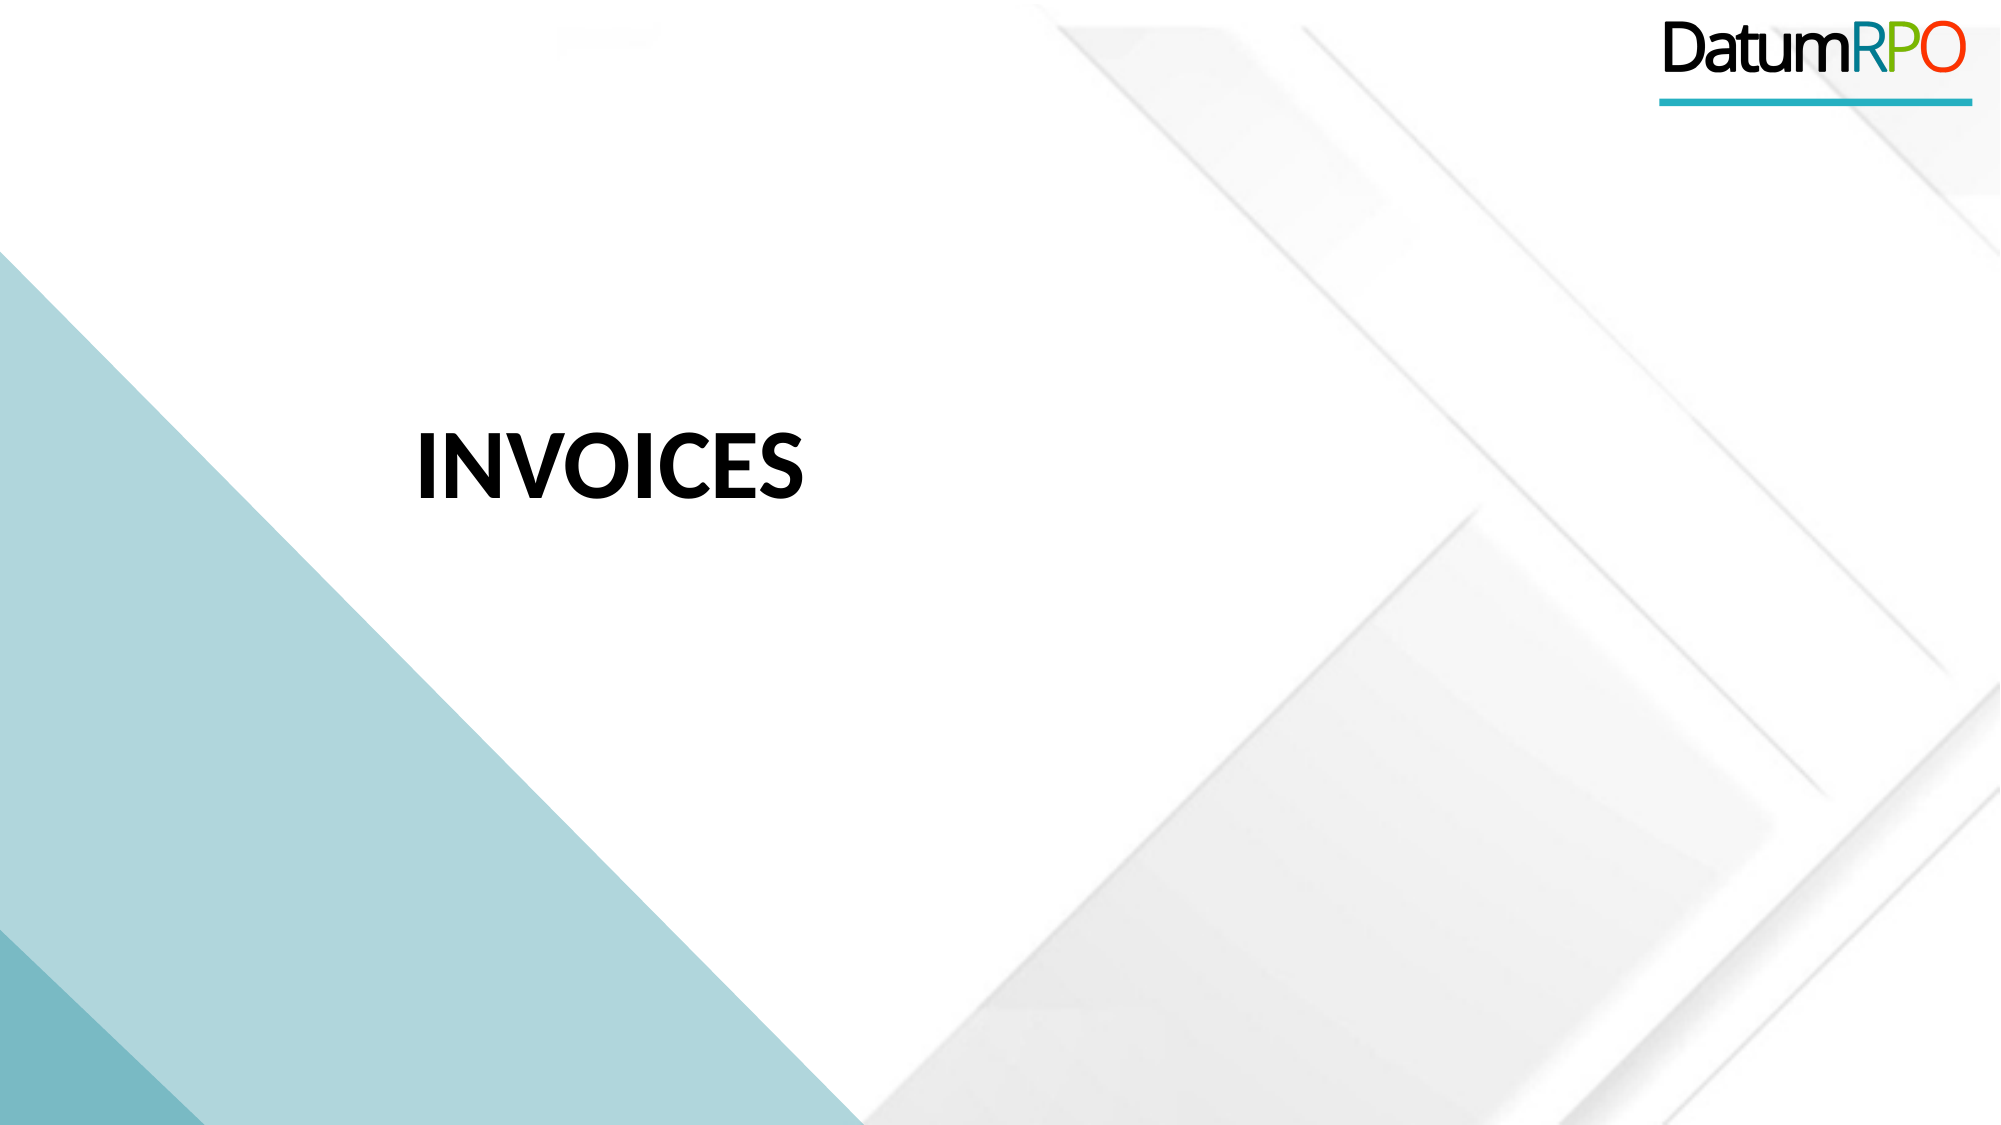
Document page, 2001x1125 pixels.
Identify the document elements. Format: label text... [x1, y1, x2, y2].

picture [557, 0, 2000, 1125]
text_box INVOICES [399, 390, 557, 646]
text_box [0, 251, 557, 1125]
